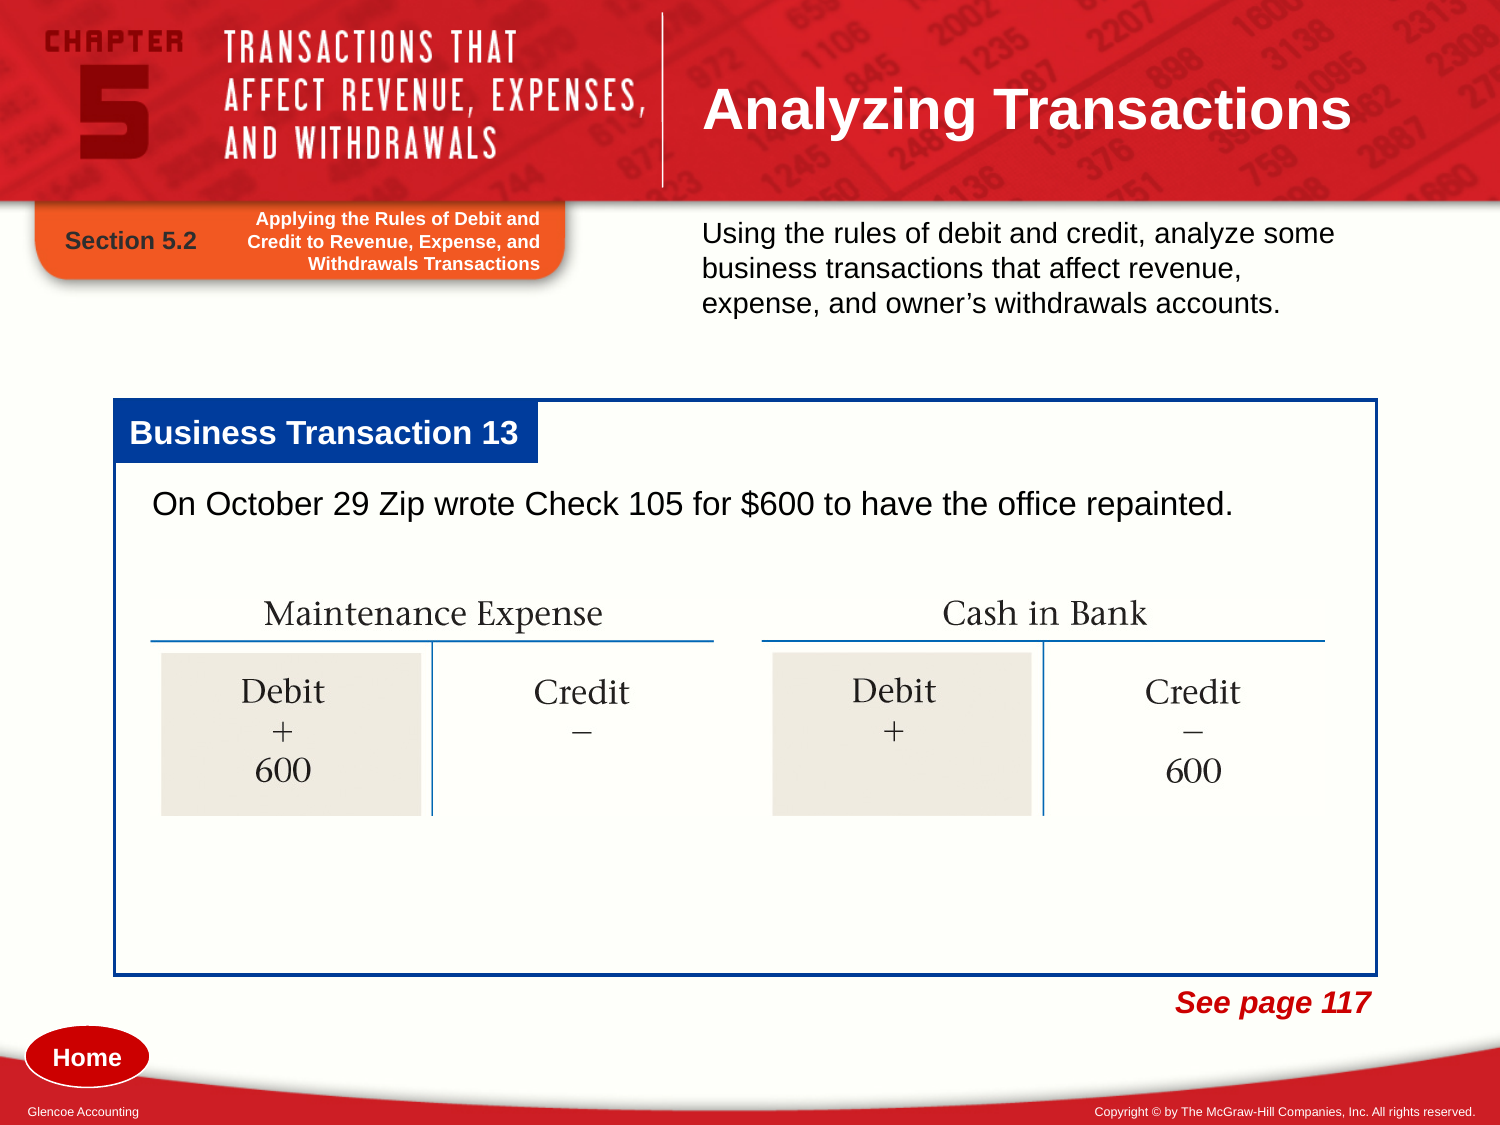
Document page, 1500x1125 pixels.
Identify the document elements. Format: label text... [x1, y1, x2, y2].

text_box Home [24, 1024, 151, 1088]
text_box [114, 399, 1377, 975]
text_box See page 117 [1160, 974, 1387, 1028]
picture [0, 0, 1500, 1125]
title Analyzing Transactions [687, 24, 1494, 188]
footer Glencoe Accounting [12, 1096, 438, 1122]
text_box On October 29 Zip wrote Check 105 for $600 to have the office repainted. [137, 474, 1350, 530]
text_box Using the rules of debit and credit, analyze some business transactions that affect revenue, expense, and owner’s withdrawals accounts. [687, 206, 1375, 327]
text_box Business Transaction 13 [114, 399, 538, 463]
text_box Applying the Rules of Debit and Credit to Revenue, Expense, and Withdrawals Transactions [205, 199, 555, 282]
text_box Section 5.2 [49, 217, 263, 263]
